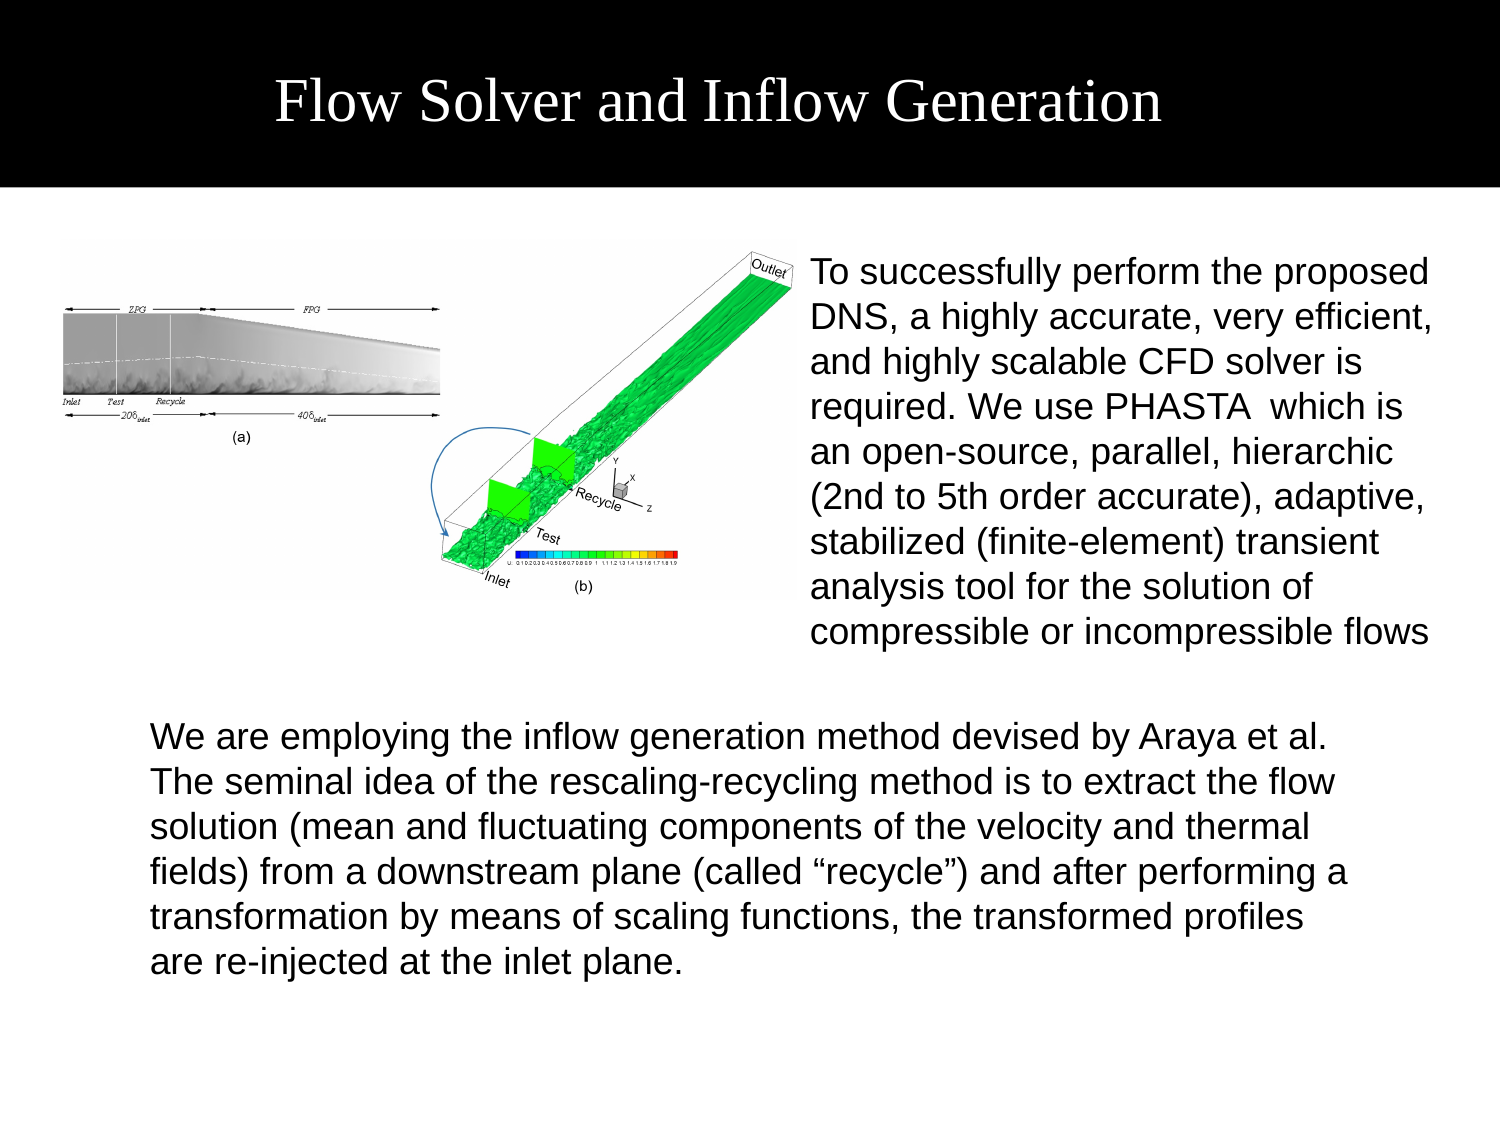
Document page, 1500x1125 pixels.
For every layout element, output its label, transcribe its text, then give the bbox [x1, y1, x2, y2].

text_box To successfully perform the proposed DNS, a highly accurate, very efficient, and highly scalable CFD solver is required. We use PHASTA which is an open-source, parallel, hierarchic (2nd to 5th order accurate), adaptive, stabilized (finite-element) transient analysis tool for the solution of compressible or incompressible flows [794, 239, 1470, 633]
text_box Flow Solver and Inflow Generation [62, 37, 1375, 156]
text_box We are employing the inflow generation method devised by Araya et al. The seminal idea of the rescaling-recycling method is to extract the flow solution (mean and fluctuating components of the velocity and thermal fields) from a downstream plane (called “recycle”) and after performing a transformation by means of scaling functions, the transformed profiles are re-injected at the inlet plane. [134, 705, 1380, 972]
picture [60, 239, 797, 601]
